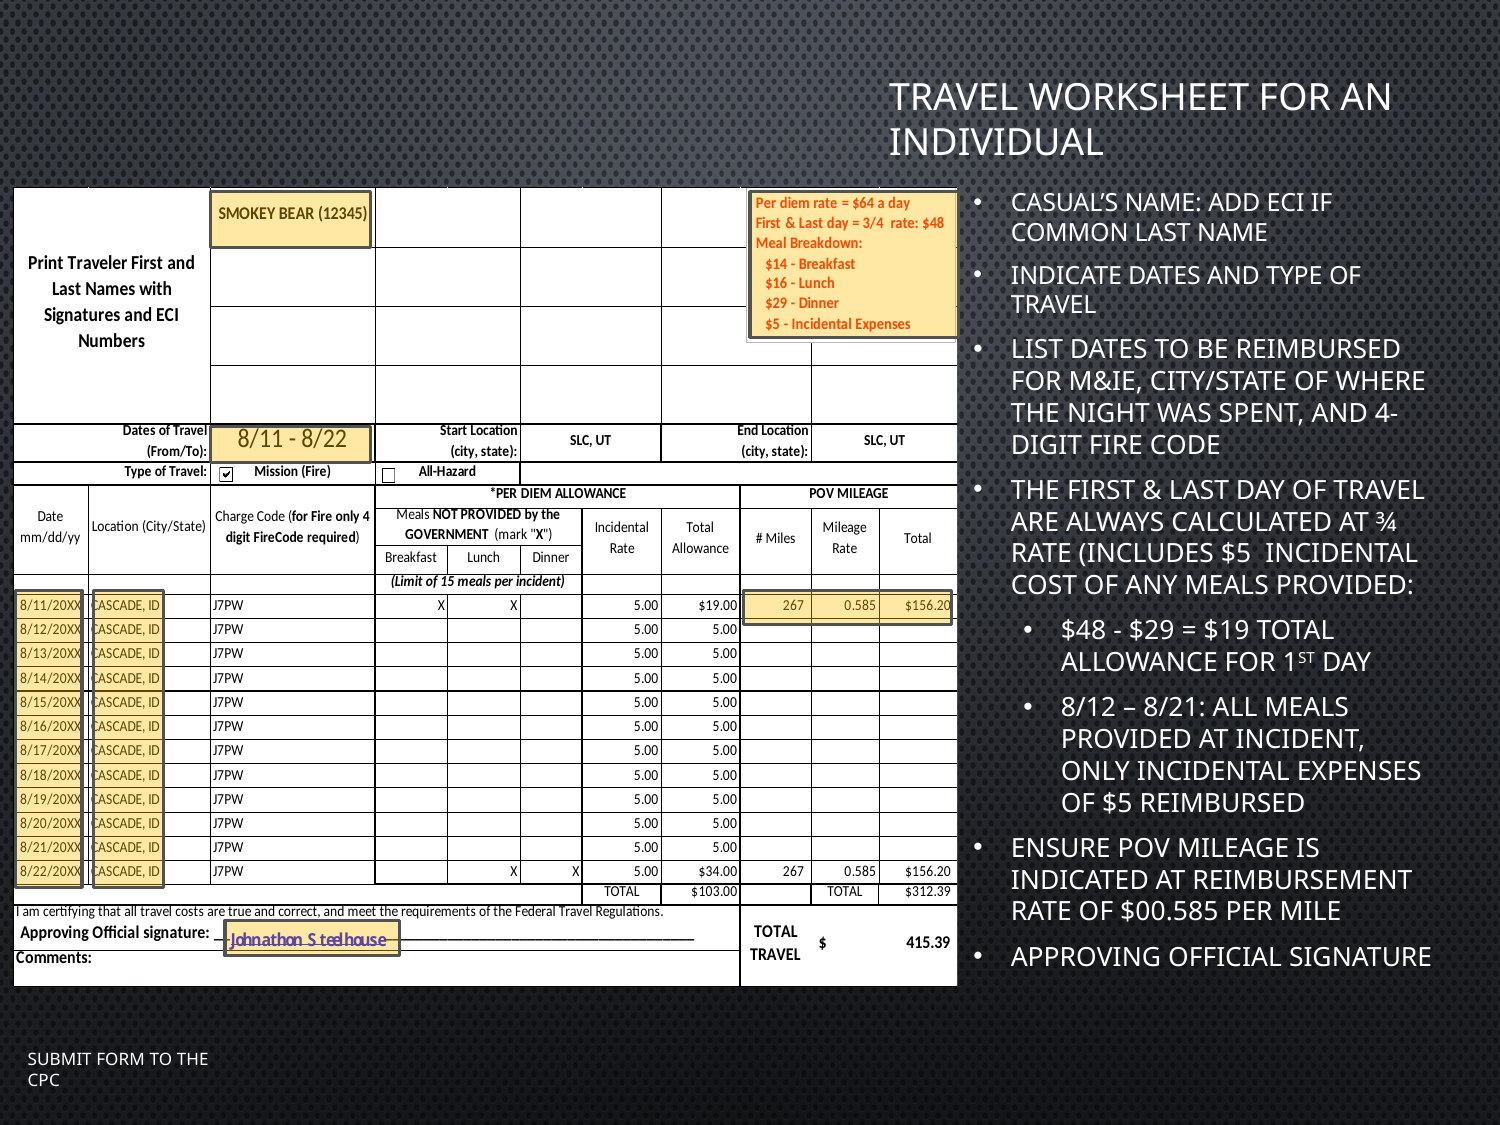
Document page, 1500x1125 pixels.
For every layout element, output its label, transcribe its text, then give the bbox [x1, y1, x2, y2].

list Casual’s name: add ECI if common last name Indicate dates and type of travel List dates to be reimbursed for M&IE, city/state of where the night was spent, and 4- digit fire code The first & last day of travel are always calculated at ¾ rate (includes $5 incidental cost of any meals provided: $48 - $29 = $19 total allowance for 1st day 8/12 – 8/21: All meals provided at incident, only Incidental Expenses of $5 reimbursed Ensure POV mileage is indicated at reimbursement rate of $00.585 per mile Approving official signature [958, 170, 1451, 988]
text_box SUBMIT FORM TO THE CPC [12, 1041, 261, 1098]
picture [12, 187, 959, 988]
title Travel worksheet for an individual [874, 62, 1500, 171]
